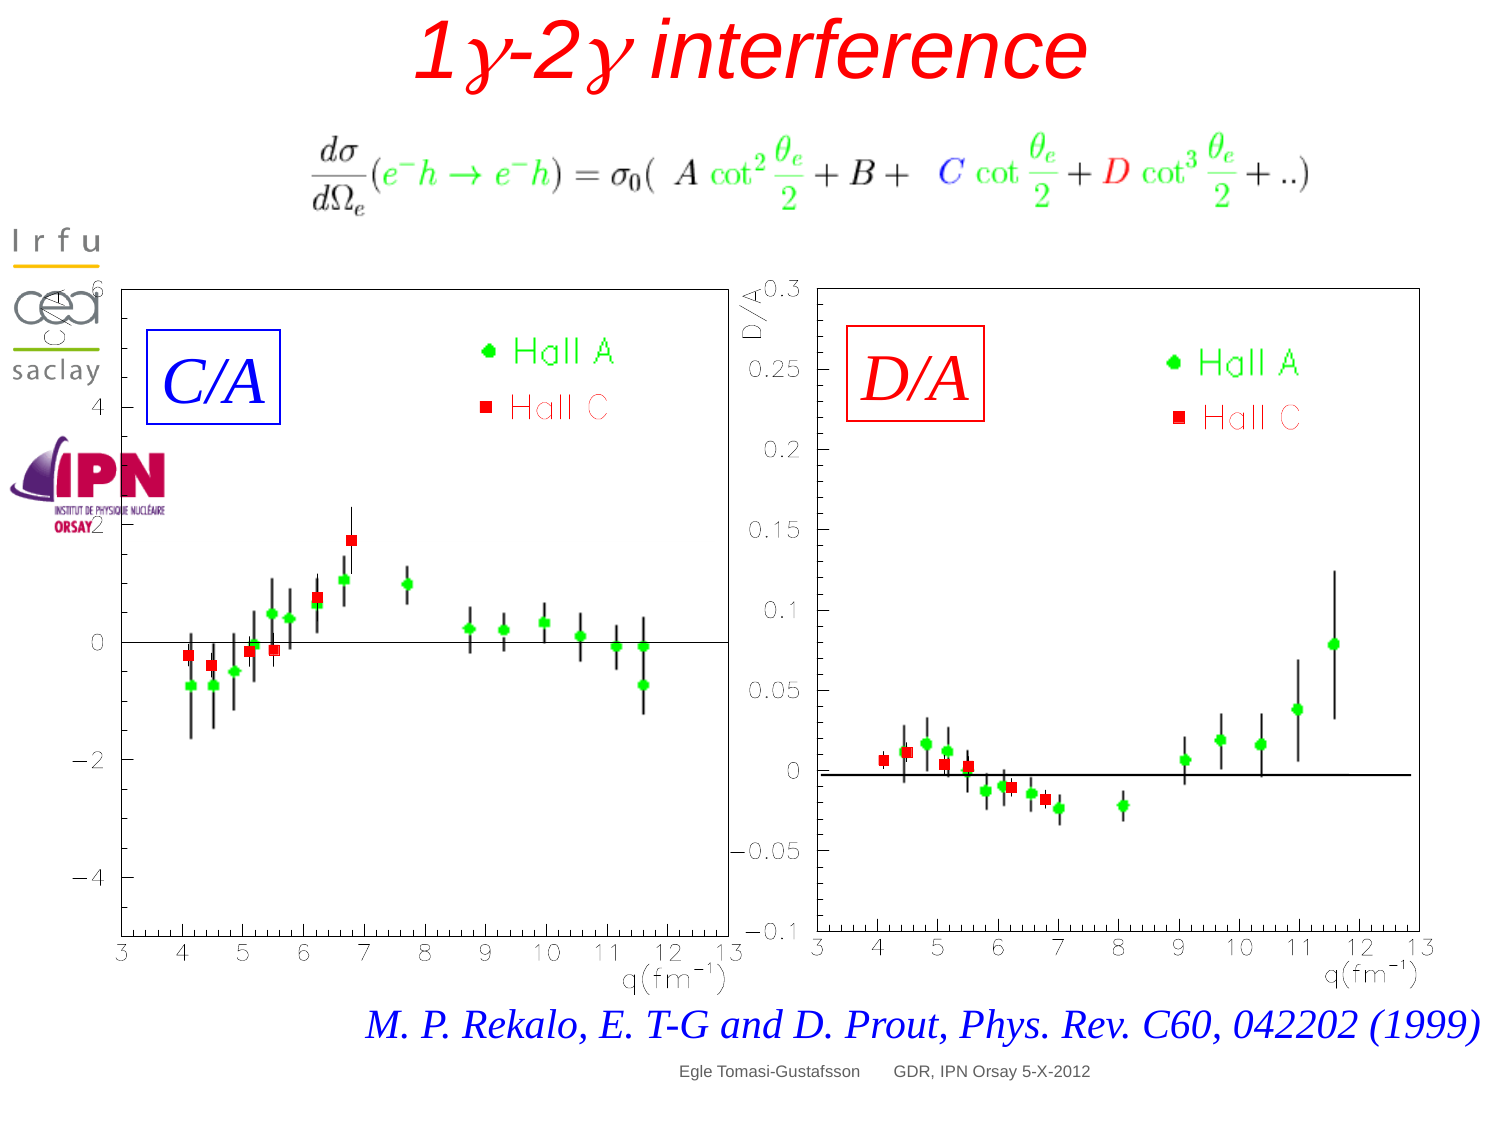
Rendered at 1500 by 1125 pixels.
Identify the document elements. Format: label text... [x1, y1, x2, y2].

footer Egle Tomasi-Gustafsson GDR, IPN Orsay 5-X-2012 [678, 1055, 1412, 1095]
title 1g-2g interference [76, 0, 1428, 91]
picture [1151, 337, 1329, 392]
picture [300, 125, 1319, 221]
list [0, 207, 693, 1018]
text_box M. P. Rekalo, E. T-G and D. Prout, Phys. Rev. C60, 042202 (1999) [275, 1020, 1497, 1055]
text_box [466, 325, 644, 381]
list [696, 207, 1500, 1012]
